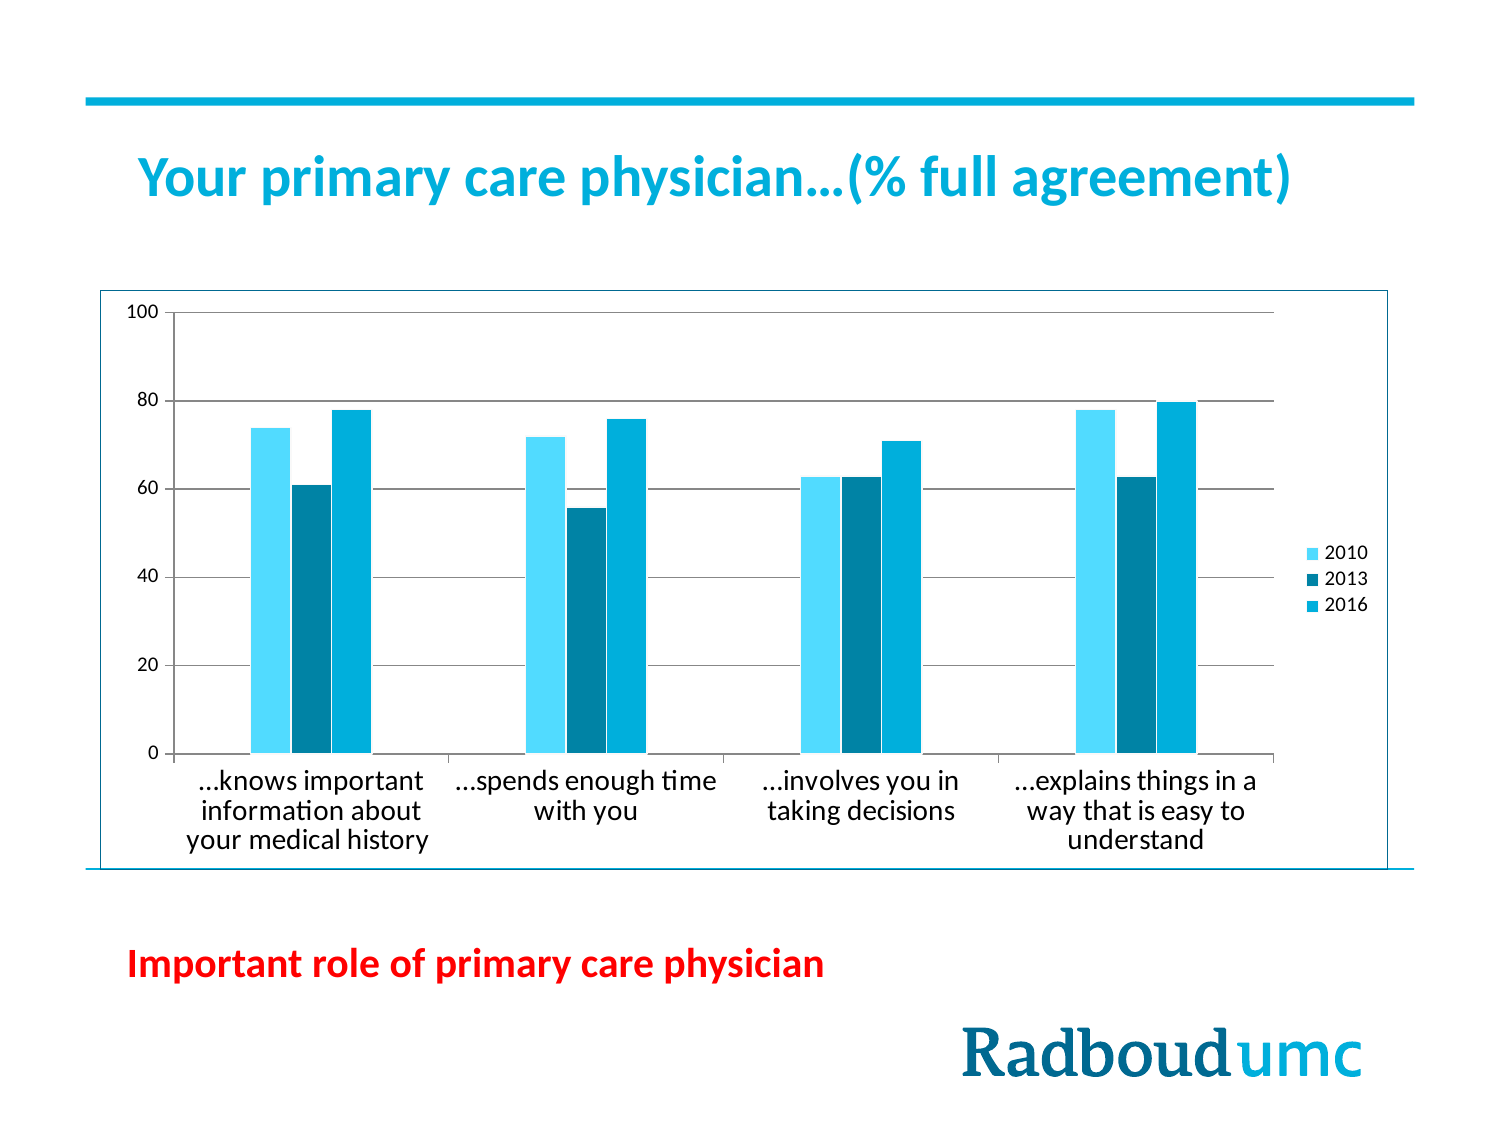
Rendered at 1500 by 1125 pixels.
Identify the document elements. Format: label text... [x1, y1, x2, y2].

title Your primary care physician…(% full agreement) [138, 164, 1362, 253]
chart [100, 290, 1389, 870]
text_box Important role of primary care physician [112, 928, 1164, 994]
